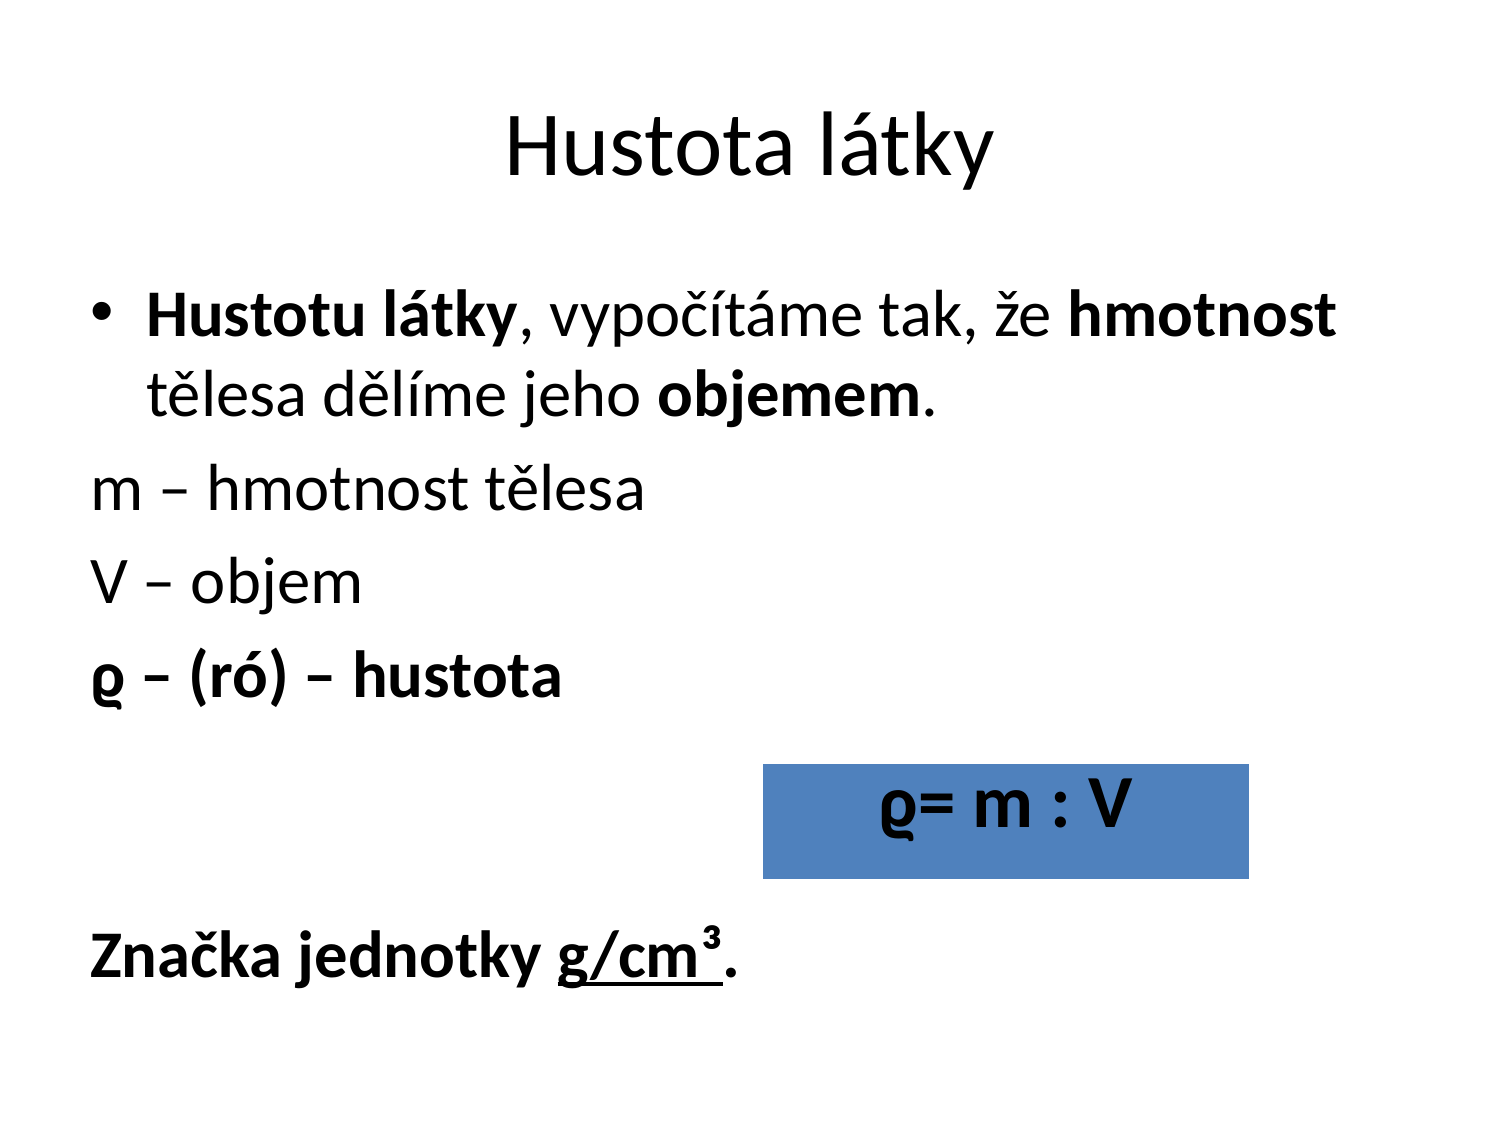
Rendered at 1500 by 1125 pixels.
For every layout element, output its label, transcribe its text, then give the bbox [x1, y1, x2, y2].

table_header ϱ= m : V [763, 764, 1249, 879]
title Hustota látky [75, 45, 1425, 233]
list Hustotu látky, vypočítáme tak, že hmotnost tělesa dělíme jeho objemem. m – hmotnost tělesa V – objem ϱ – (ró) – hustota Značka jednotky g/cm³. [75, 262, 1425, 1005]
